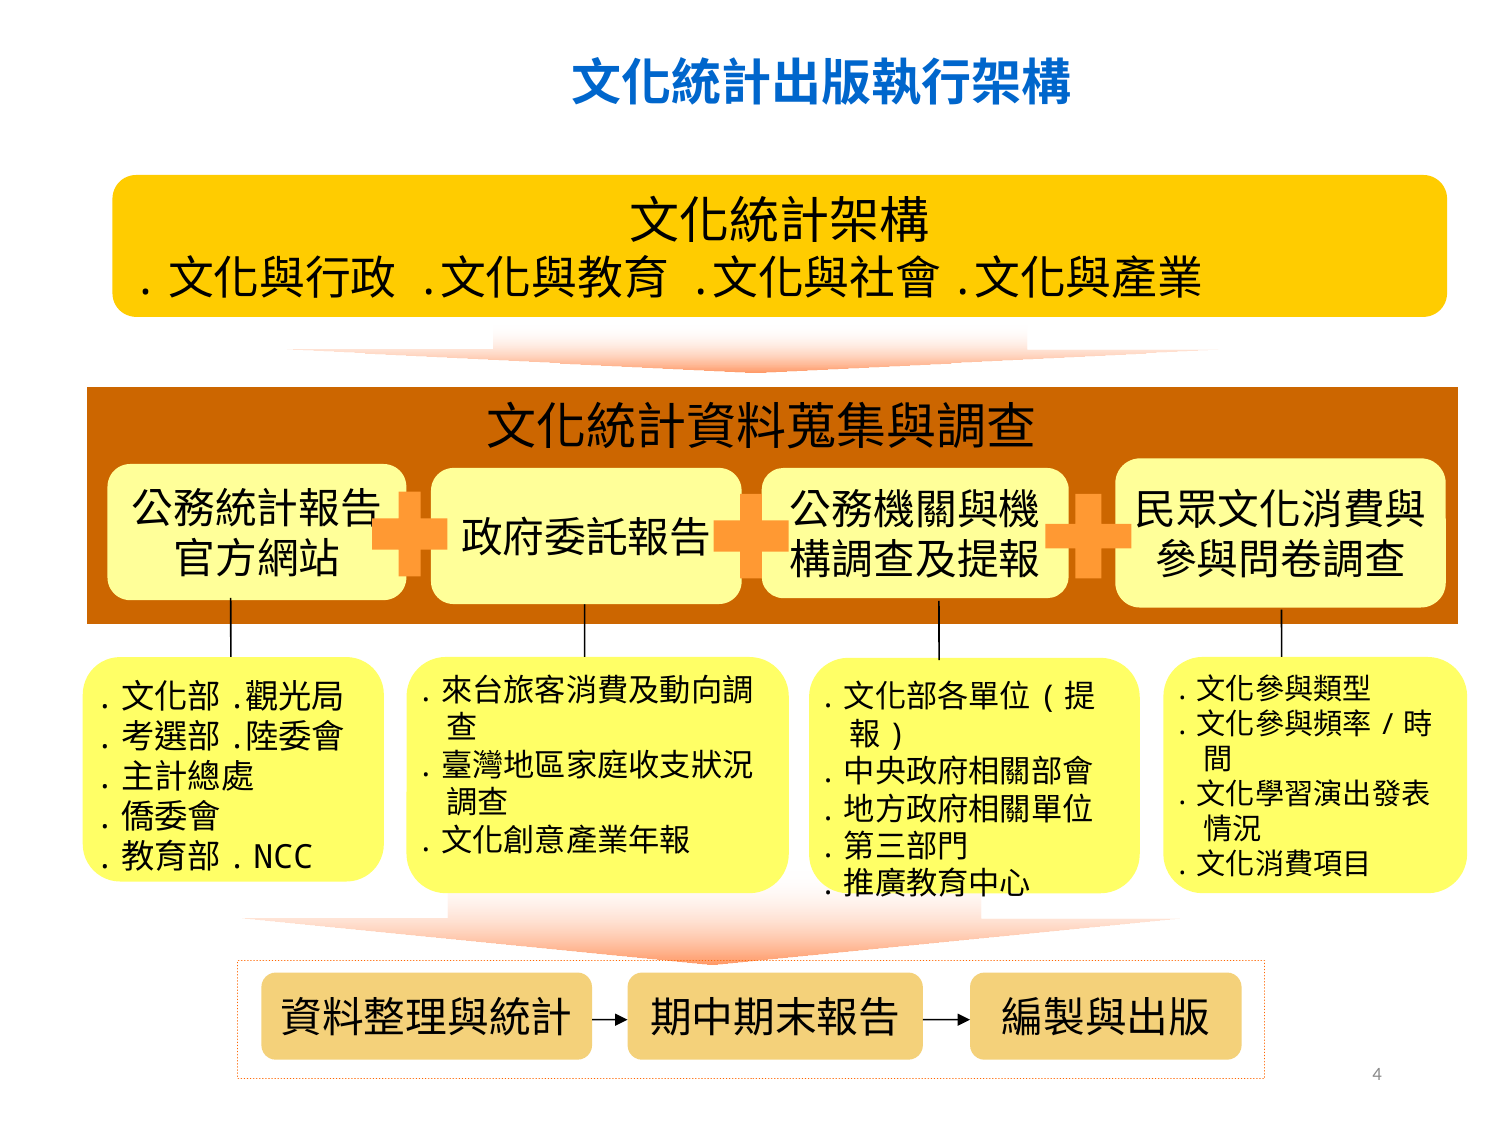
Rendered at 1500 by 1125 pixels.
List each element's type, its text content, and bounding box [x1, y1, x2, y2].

text_box 民眾文化消費與參與問卷調查 [1115, 458, 1446, 608]
text_box 文化統計架構 ․文化與行政 ․文化與教育 ․文化與社會 ․文化與產業 [112, 174, 1448, 317]
text_box 公務統計報告 官方網站 [107, 463, 407, 601]
text_box [237, 960, 1265, 1079]
text_box 政府委託報告 [430, 467, 742, 605]
text_box [1045, 493, 1132, 579]
text_box [713, 493, 789, 579]
text_box [287, 324, 1233, 373]
text_box [242, 869, 1187, 960]
text_box [372, 491, 448, 577]
text_box [922, 1013, 971, 1026]
text_box 文化統計資料蒐集與調查 [87, 387, 1458, 624]
title 文化統計出版執行架構 [142, 42, 1500, 119]
text_box [592, 1013, 628, 1026]
text_box ․文化部各單位(提報) ․中央政府相關部會 ․地方政府相關單位 ․第三部門 ․推廣教育中心 [809, 657, 1140, 894]
slide_number 4 [1059, 1042, 1397, 1103]
text_box ․來台旅客消費及動向調查 ․臺灣地區家庭收支狀況調查 ․文化創意產業年報 [406, 656, 789, 894]
text_box 公務機關與機構調查及提報 [761, 467, 1069, 599]
text_box ․文化部 ․觀光局 ․考選部 ․陸委會 ․主計總處 ․僑委會 ․教育部 ․NCC [82, 657, 384, 882]
text_box ․文化參與類型 ․文化參與頻率/時間 ․文化學習演出發表情況 ․文化消費項目 [1163, 656, 1468, 894]
